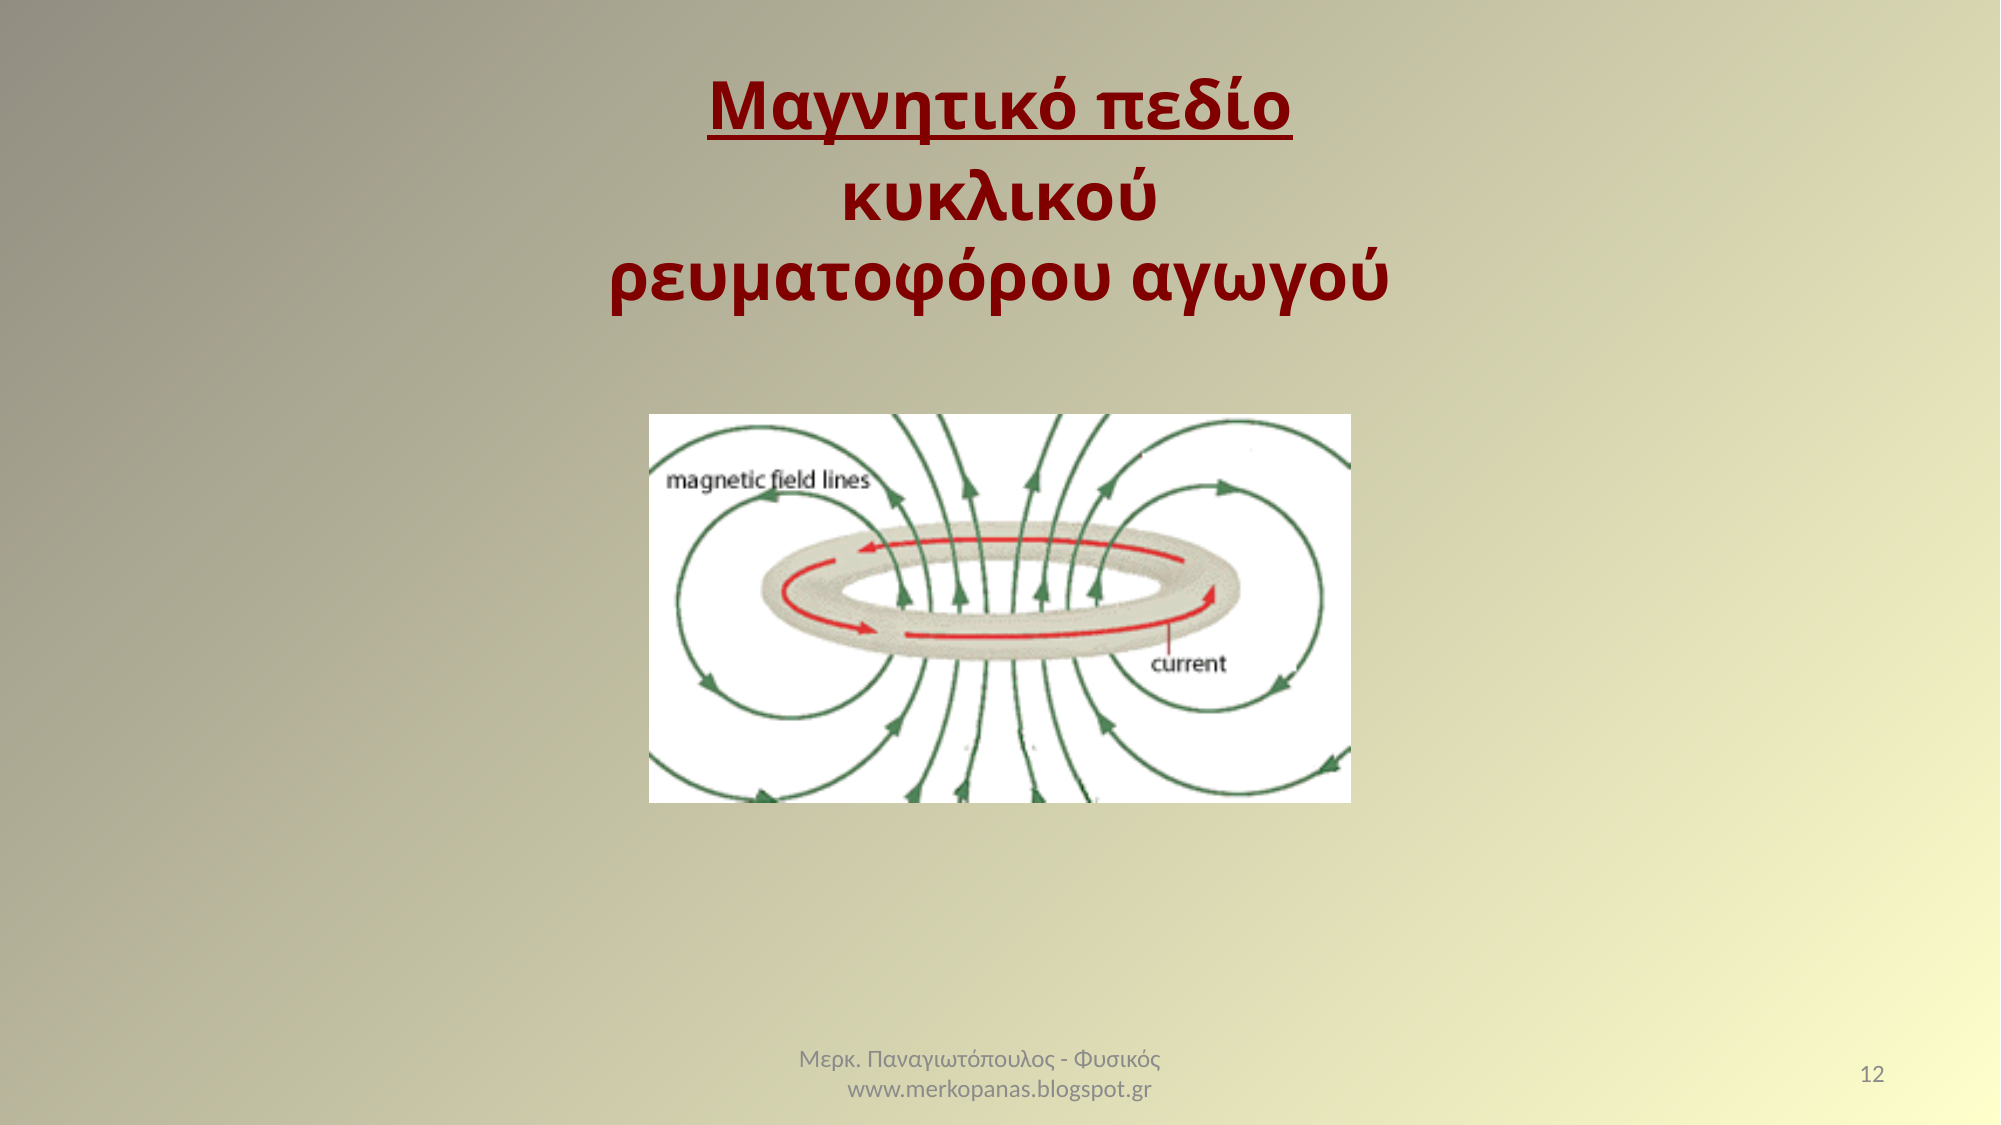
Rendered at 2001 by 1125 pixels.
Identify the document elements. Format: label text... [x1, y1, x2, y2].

picture [649, 414, 1351, 803]
footer Μερκ. Παναγιωτόπουλος - Φυσικός www.merkopanas.blogspot.gr [683, 1042, 1317, 1103]
slide_number 12 [1433, 1042, 1900, 1103]
text_box Μαγνητικό πεδίο κυκλικού ρευματοφόρου αγωγού [567, 89, 1433, 288]
